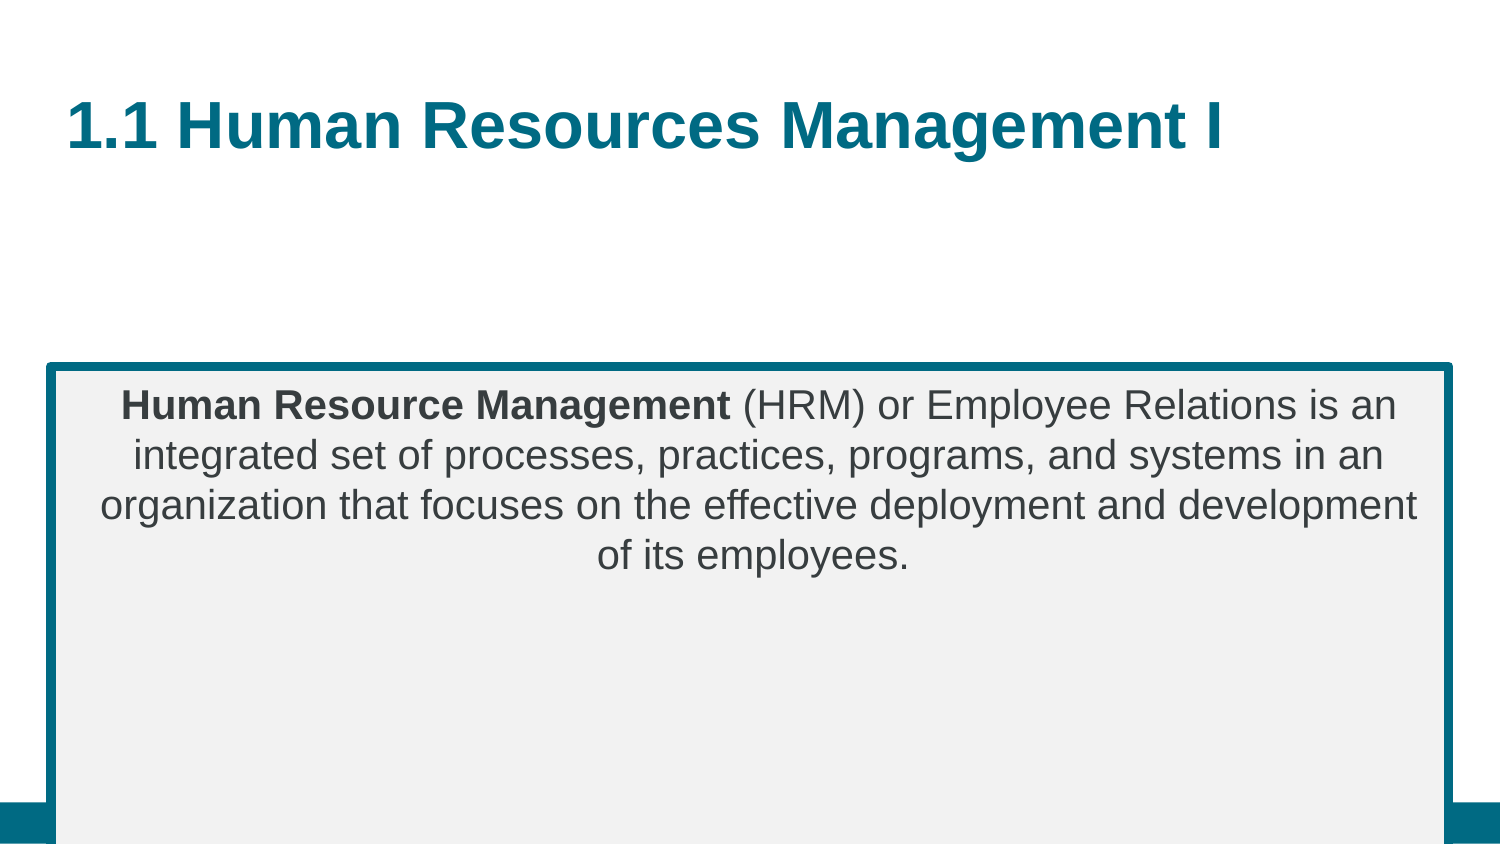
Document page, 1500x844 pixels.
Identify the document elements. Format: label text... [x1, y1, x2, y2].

list Human Resource Management (HRM) or Employee Relations is an integrated set of processes, practices, programs, and systems in an organization that focuses on the effective deployment and development of its employees. [50, 366, 1449, 844]
title 1.1 Human Resources Management I [51, 67, 1449, 167]
